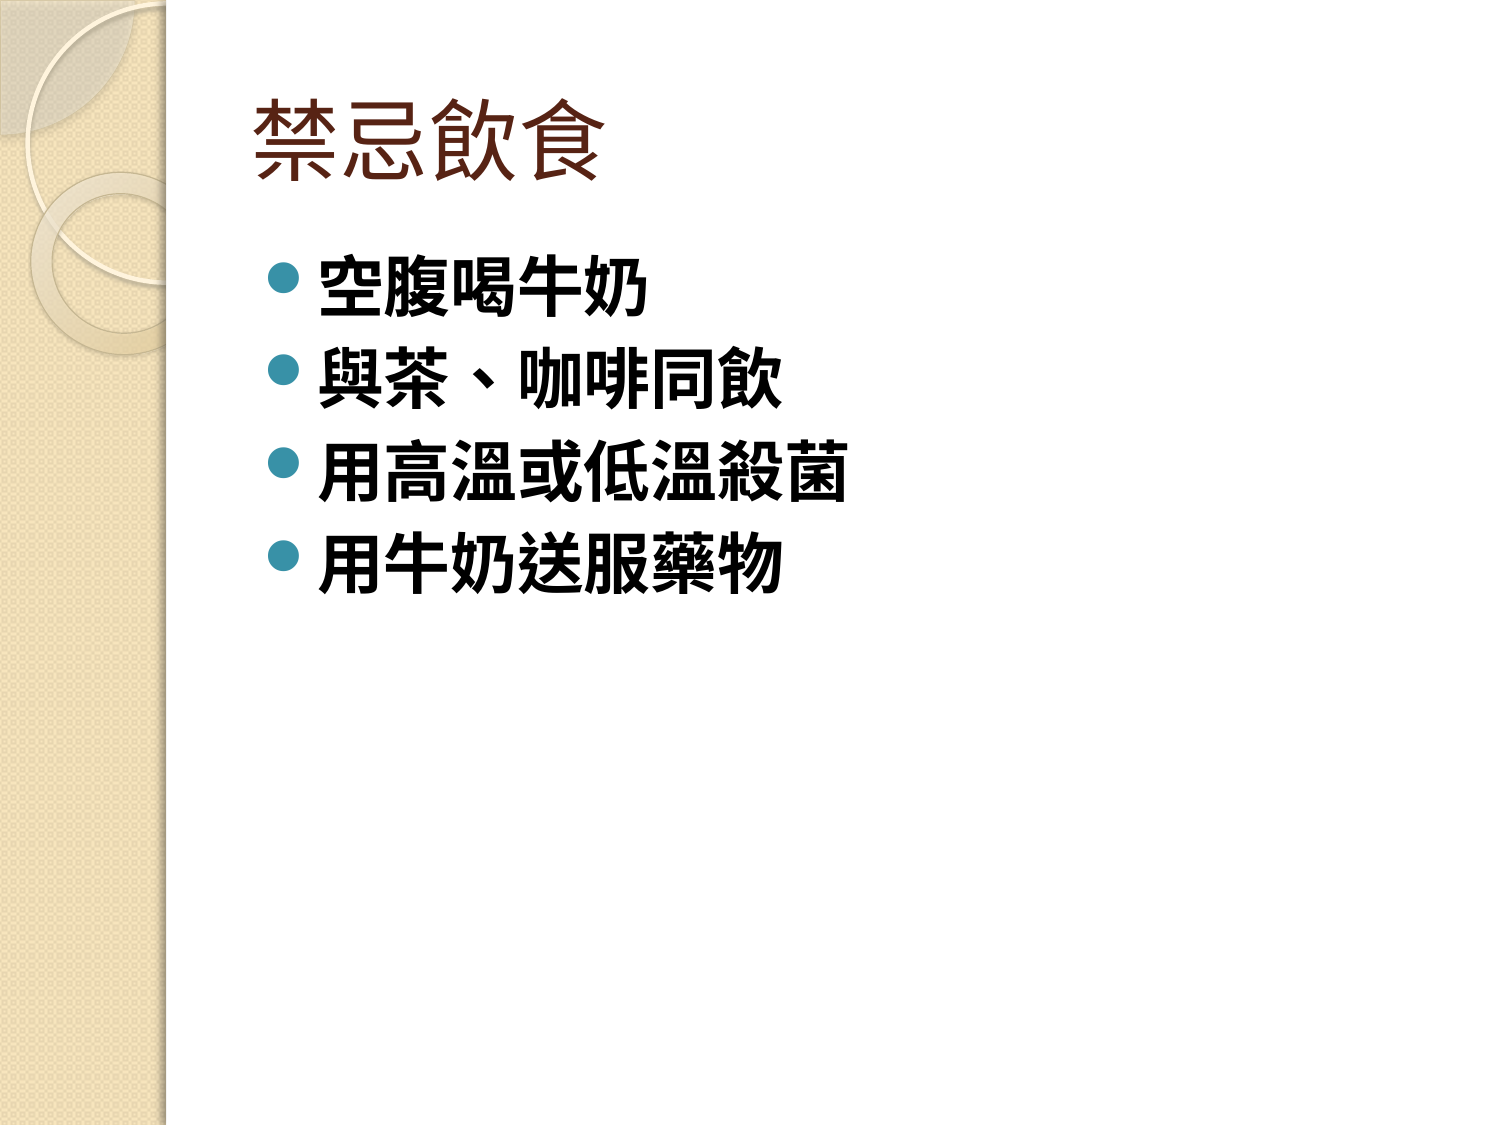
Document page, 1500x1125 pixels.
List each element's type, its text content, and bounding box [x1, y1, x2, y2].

list 空腹喝牛奶 與茶、咖啡同飲 用高溫或低溫殺菌 用牛奶送服藥物 [235, 237, 1466, 1025]
title 禁忌飲食 [235, 45, 1466, 233]
